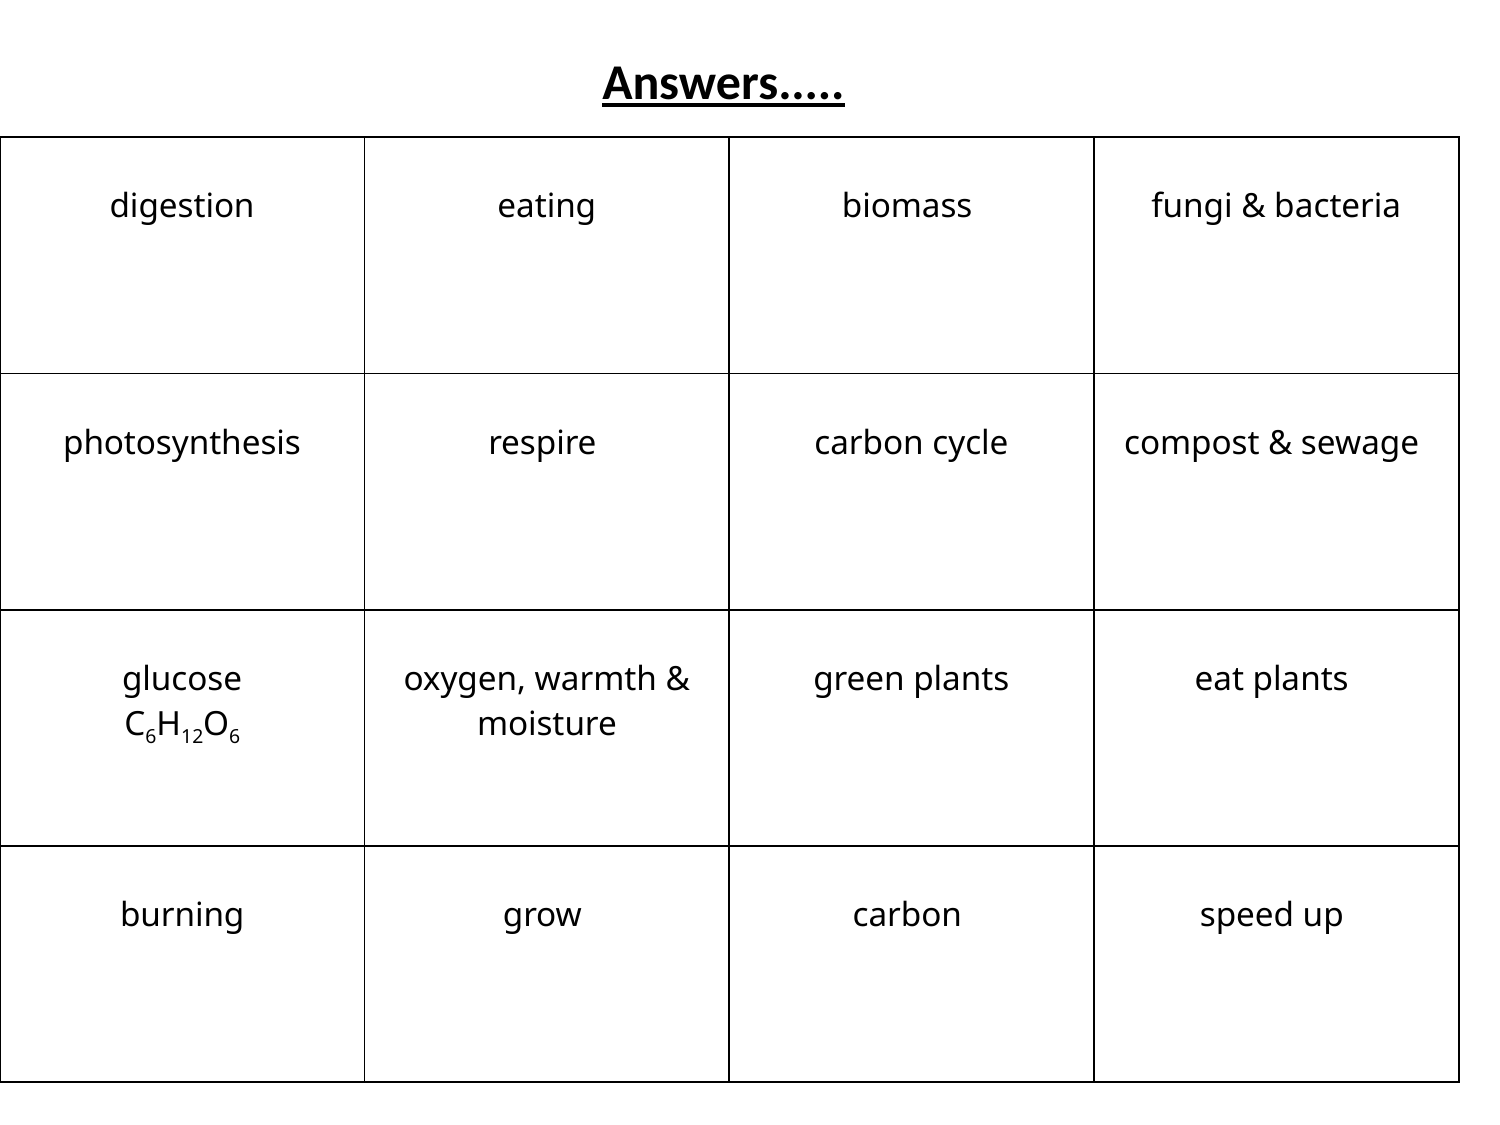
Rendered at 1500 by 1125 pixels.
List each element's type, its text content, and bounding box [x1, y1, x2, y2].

table_cell burning [1, 847, 364, 1081]
table_header digestion [1, 138, 364, 373]
table_cell carbon [730, 847, 1093, 1081]
table_cell compost & sewage [1095, 374, 1458, 609]
table_header biomass [730, 138, 1093, 373]
table_cell glucose C6H12O6 [1, 611, 364, 845]
table_header fungi & bacteria [1095, 138, 1458, 373]
table_header eating [365, 138, 728, 373]
table_cell respire [365, 374, 728, 609]
table_cell speed up [1095, 847, 1458, 1081]
table_cell oxygen, warmth & moisture [365, 611, 728, 845]
table_cell grow [365, 847, 728, 1081]
table_cell carbon cycle [730, 374, 1093, 609]
table_cell photosynthesis [1, 374, 364, 609]
table_cell eat plants [1095, 611, 1458, 845]
table_cell green plants [730, 611, 1093, 845]
text_box Answers..... [587, 42, 860, 118]
